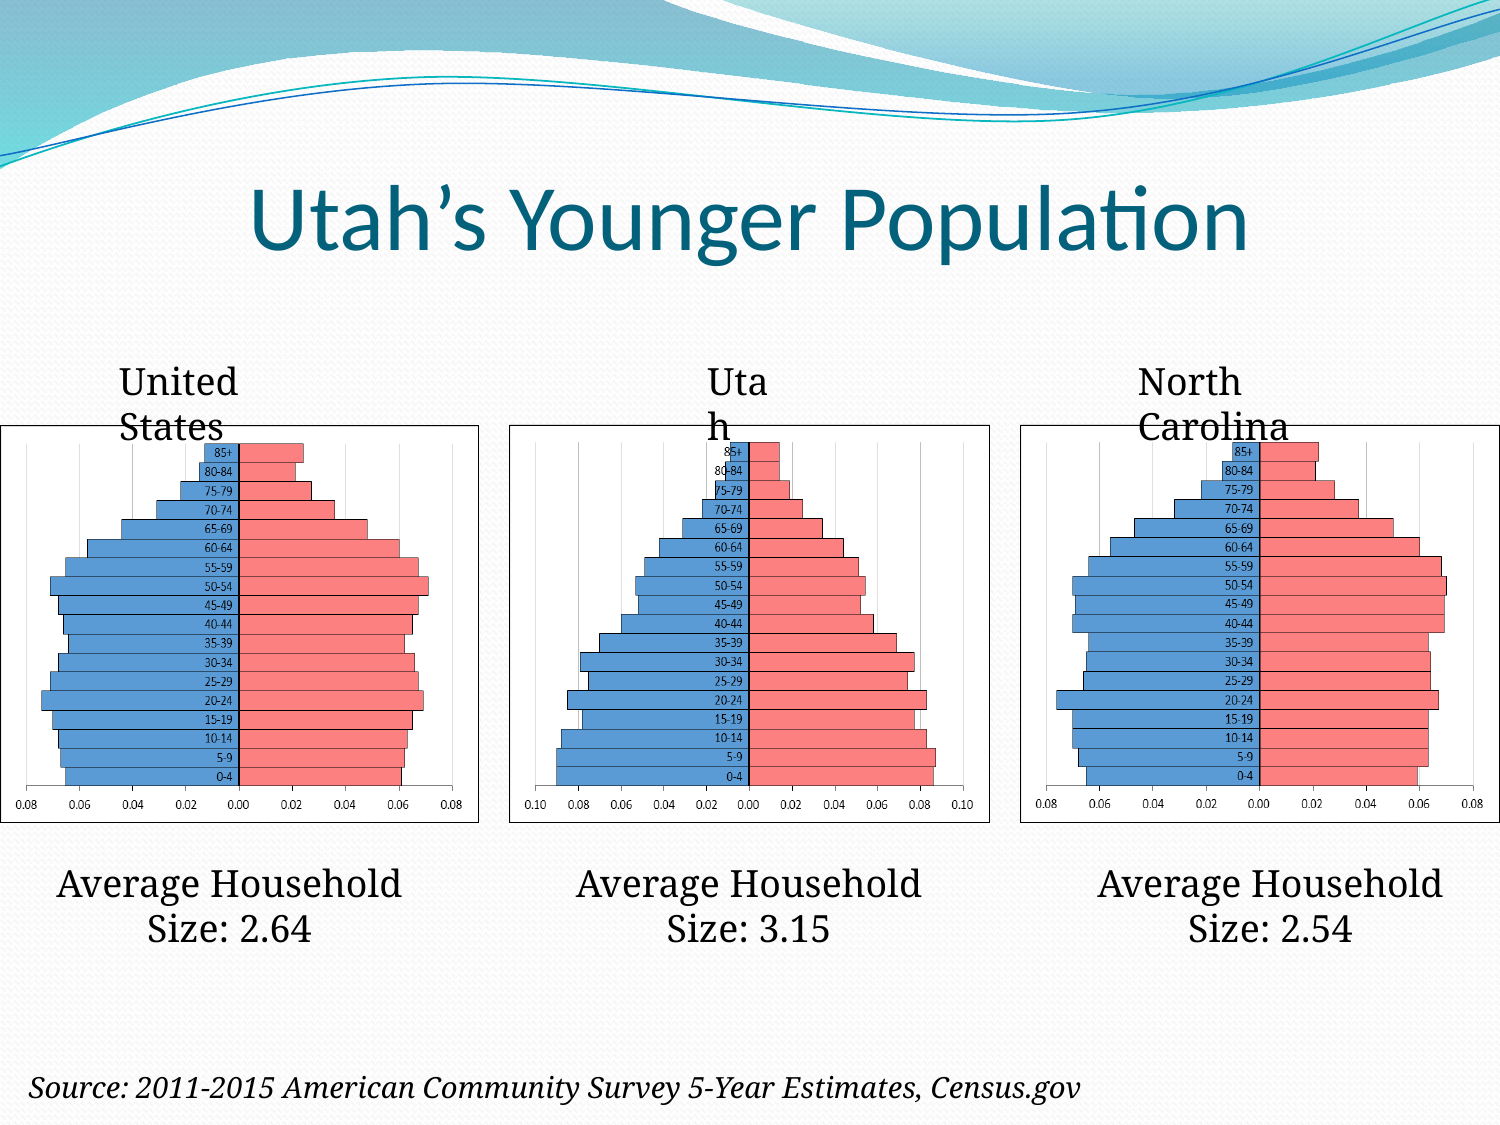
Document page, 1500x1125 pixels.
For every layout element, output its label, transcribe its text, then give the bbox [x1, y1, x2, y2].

text_box Average Household Size: 3.15 [534, 852, 964, 958]
picture [509, 424, 990, 824]
text_box Average Household Size: 2.54 [1051, 852, 1490, 958]
title Utah’s Younger Population [75, 115, 1425, 303]
text_box United States [104, 350, 355, 424]
text_box Average Household Size: 2.64 [12, 852, 447, 958]
picture [1020, 424, 1500, 824]
text_box Source: 2011-2015 American Community Survey 5-Year Estimates, Census.gov [13, 1062, 1139, 1113]
picture [0, 425, 479, 824]
text_box Utah [692, 350, 806, 424]
text_box North Carolina [1122, 350, 1398, 424]
